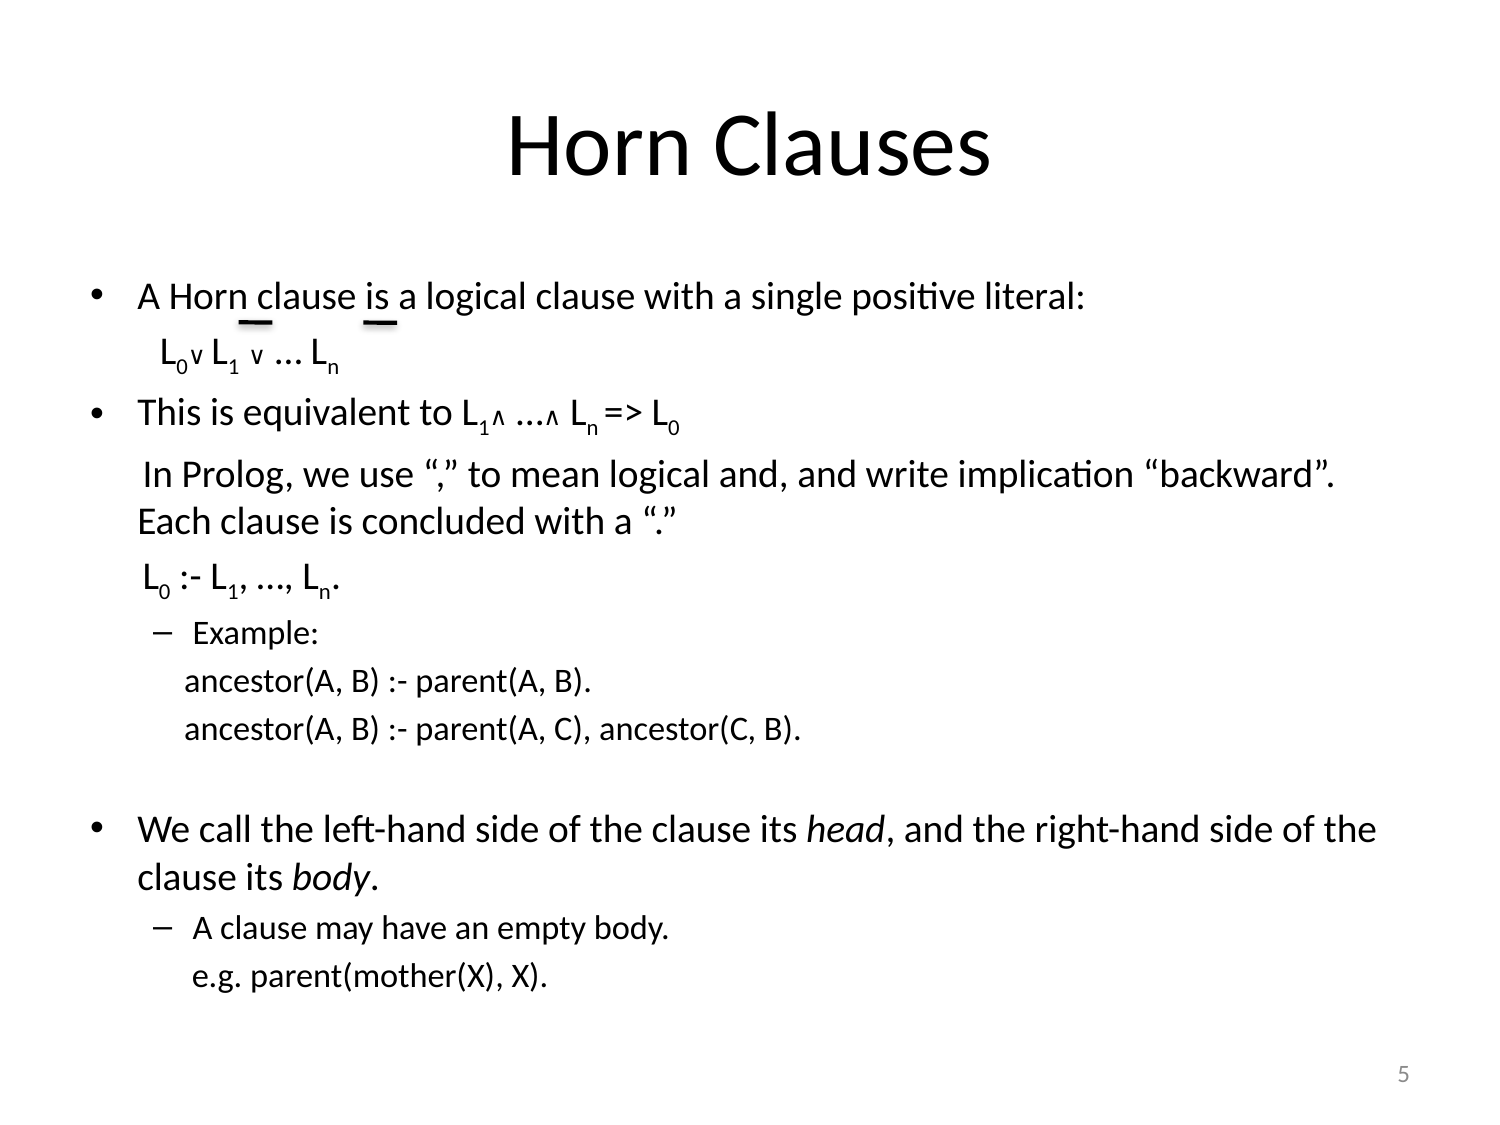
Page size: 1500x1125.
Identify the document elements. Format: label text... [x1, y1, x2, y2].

list A Horn clause is a logical clause with a single positive literal: L0∨ L1 ∨ … Ln This is equivalent to L1∧ …∧ Ln => L0 In Prolog, we use “,” to mean logical and, and write implication “backward”. Each clause is concluded with a “.” L0 :- L1, …, Ln. Example: ancestor(A, B) :- parent(A, B). ancestor(A, B) :- parent(A, C), ancestor(C, B). We call the left-hand side of the clause its head, and the right-hand side of the clause its body. A clause may have an empty body. e.g. parent(mother(X), X). [75, 262, 1425, 1005]
title Horn Clauses [75, 45, 1425, 233]
slide_number 5 [1074, 1042, 1425, 1103]
